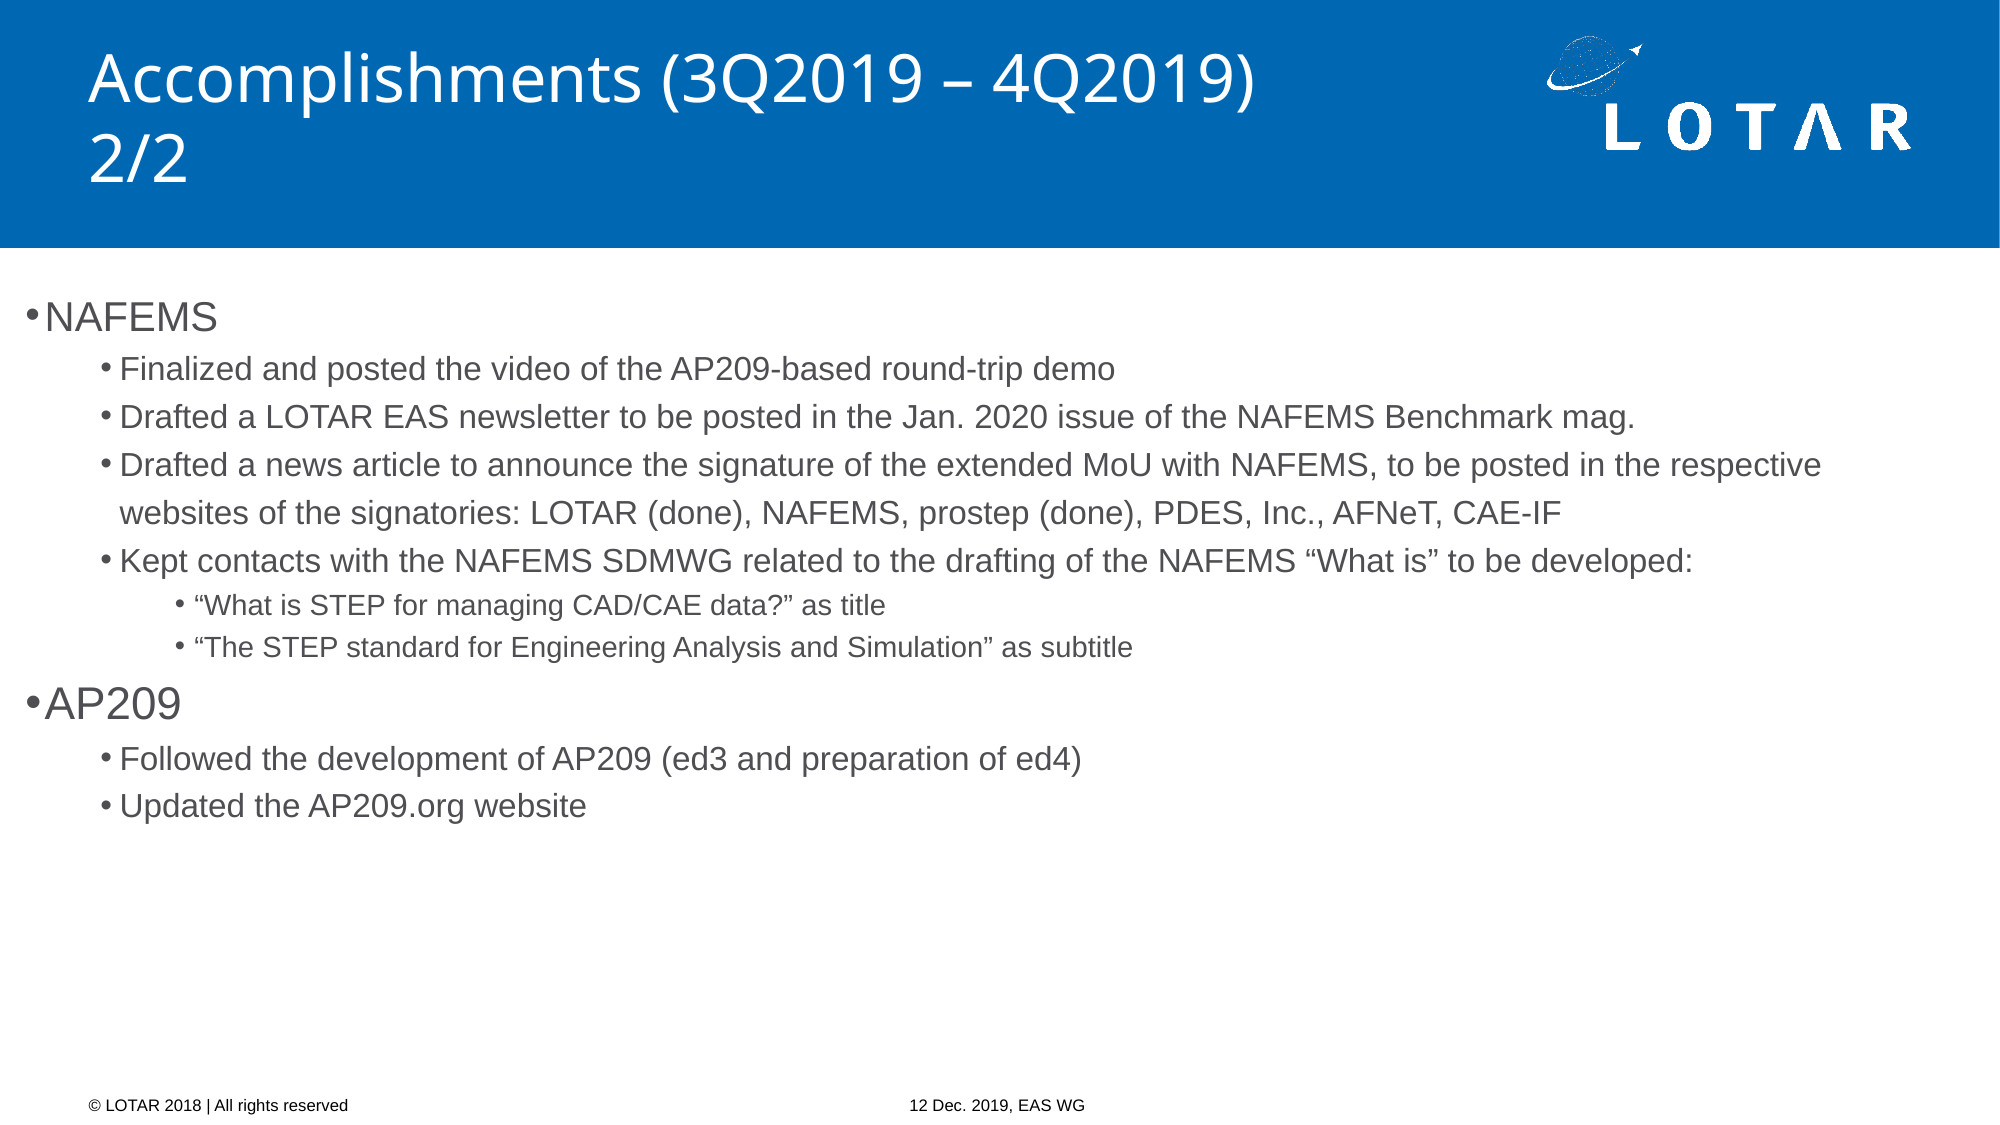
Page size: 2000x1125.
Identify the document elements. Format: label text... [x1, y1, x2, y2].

picture [1547, 36, 1911, 155]
title Accomplishments (3Q2019 – 4Q2019) 2/2 [88, 36, 1519, 159]
list NAFEMS Finalized and posted the video of the AP209-based round-trip demo Drafted a LOTAR EAS newsletter to be posted in the Jan. 2020 issue of the NAFEMS Benchmark mag. Drafted a news article to announce the signature of the extended MoU with NAFEMS, to be posted in the respective websites of the signatories: LOTAR (done), NAFEMS, prostep (done), PDES, Inc., AFNeT, CAE-IF Kept contacts with the NAFEMS SDMWG related to the drafting of the NAFEMS “What is” to be developed: “What is STEP for managing CAD/CAE data?” as title “The STEP standard for Engineering Analysis and Simulation” as subtitle AP209 Followed the development of AP209 (ed3 and preparation of ed4) Updated the AP209.org website [25, 279, 1958, 1125]
list [88, 159, 1911, 249]
